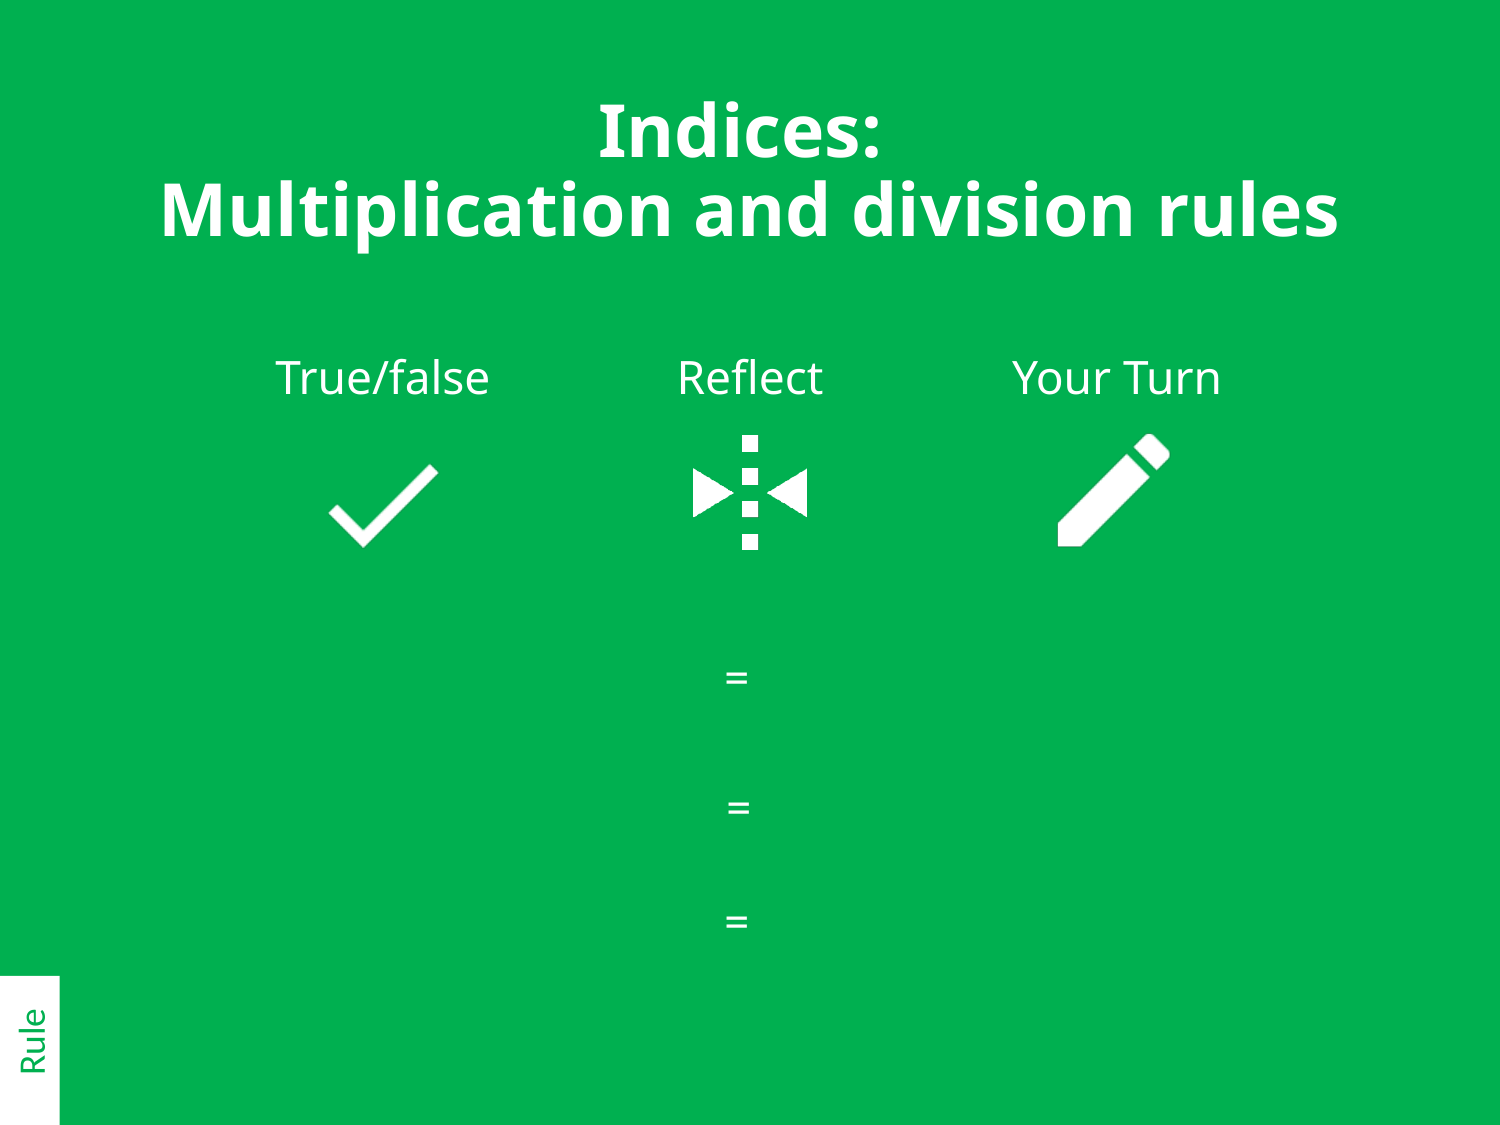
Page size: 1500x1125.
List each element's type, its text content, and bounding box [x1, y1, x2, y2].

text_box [213, 346, 1287, 412]
title Indices: Multiplication and division rules [139, 32, 1361, 260]
picture [307, 429, 458, 580]
picture [693, 435, 807, 550]
picture [1038, 415, 1189, 566]
text_box Rule [0, 975, 60, 1125]
